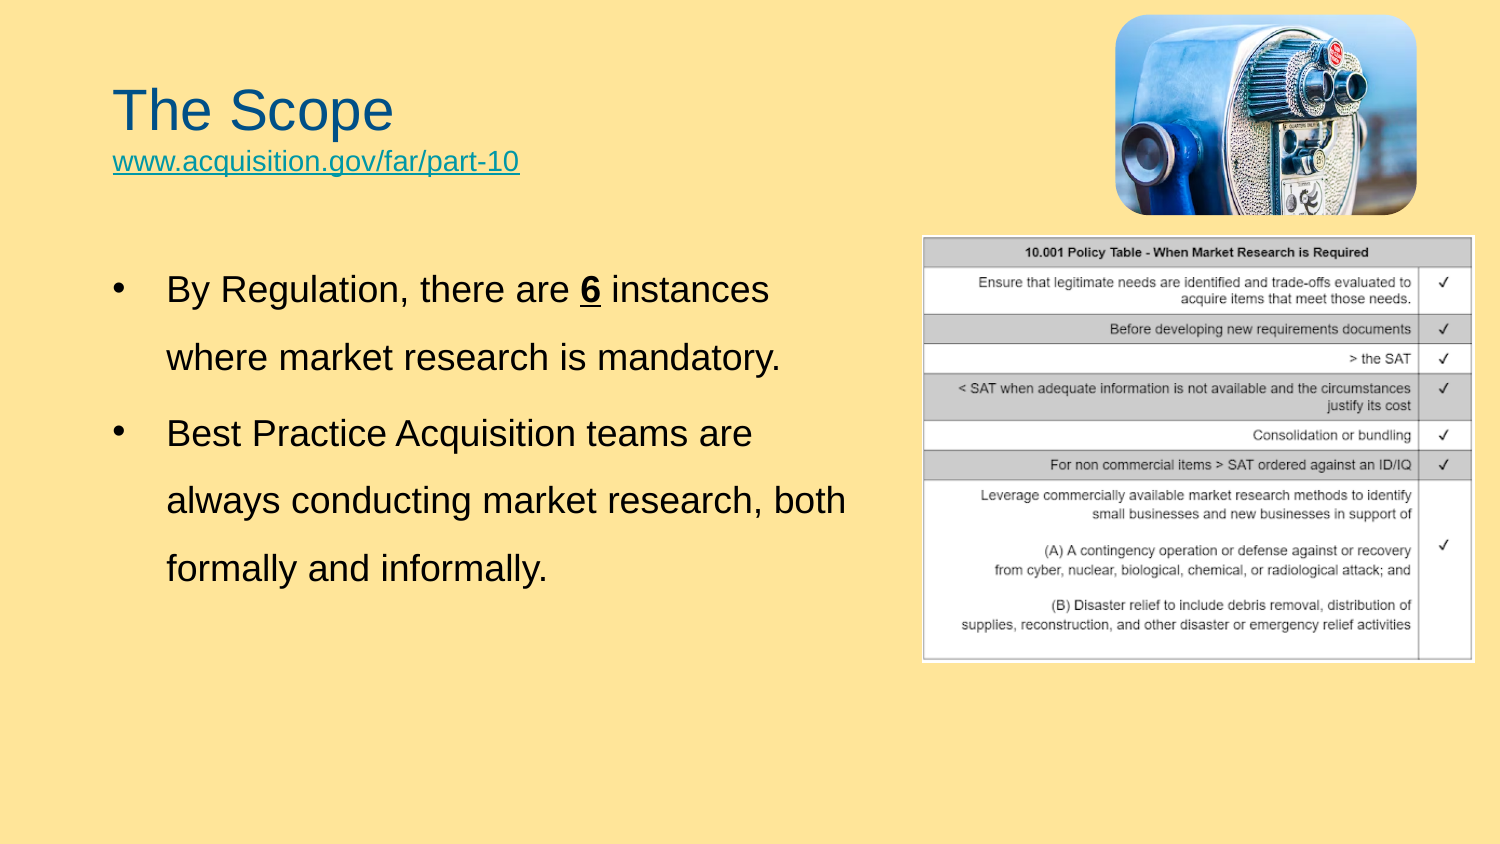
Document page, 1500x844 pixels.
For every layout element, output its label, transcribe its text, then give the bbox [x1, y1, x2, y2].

picture [1115, 14, 1417, 216]
title The Scope www.acquisition.gov/far/part-10 [112, 45, 1110, 205]
text_box By Regulation, there are 6 instances where market research is mandatory. Best Practice Acquisition teams are always conducting market research, both formally and informally. [95, 235, 881, 670]
picture [921, 234, 1476, 663]
